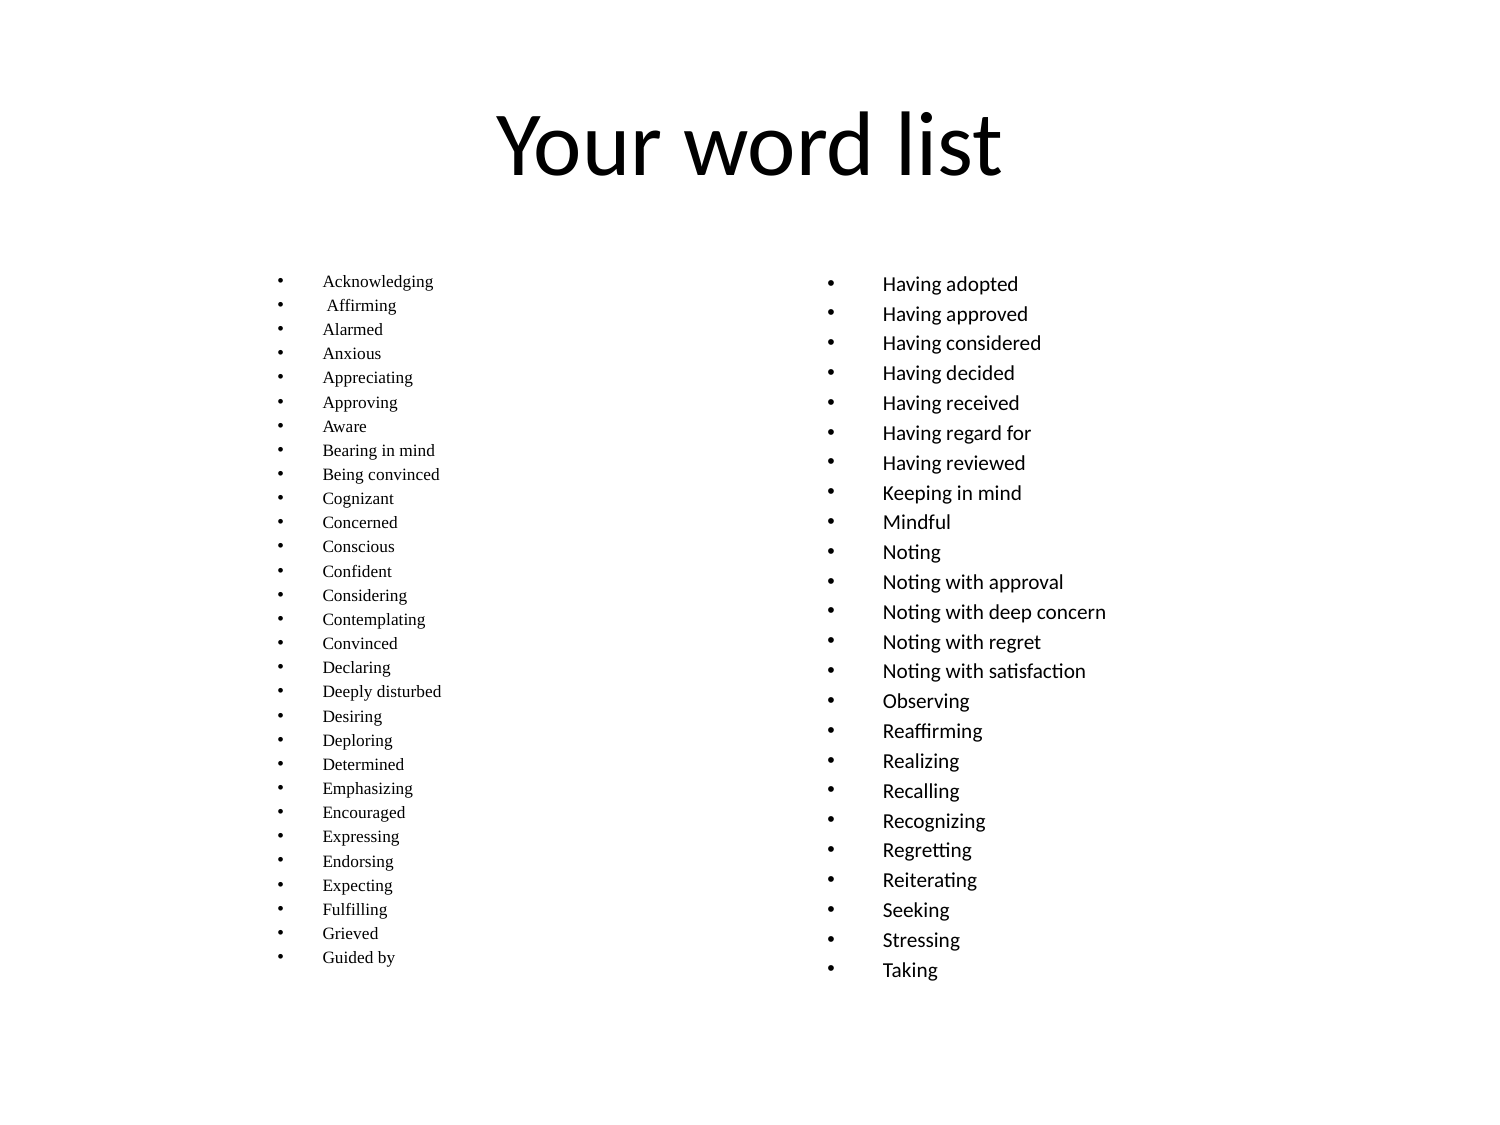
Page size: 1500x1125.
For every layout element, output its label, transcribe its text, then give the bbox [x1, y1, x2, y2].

list Acknowledging Affirming Alarmed Anxious Appreciating Approving Aware Bearing in mind Being convinced Cognizant Concerned Conscious Confident Considering Contemplating Convinced Declaring Deeply disturbed Desiring Deploring Determined Emphasizing Encouraged Expressing Endorsing Expecting Fulfilling Grieved Guided by [262, 262, 663, 1005]
title Your word list [75, 45, 1425, 233]
text_box Having adopted Having approved Having considered Having decided Having received Having regard for Having reviewed Keeping in mind Mindful Noting Noting with approval Noting with deep concern Noting with regret Noting with satisfaction Observing Reaffirming Realizing Recalling Recognizing Regretting Reiterating Seeking Stressing Taking [812, 262, 1200, 1005]
